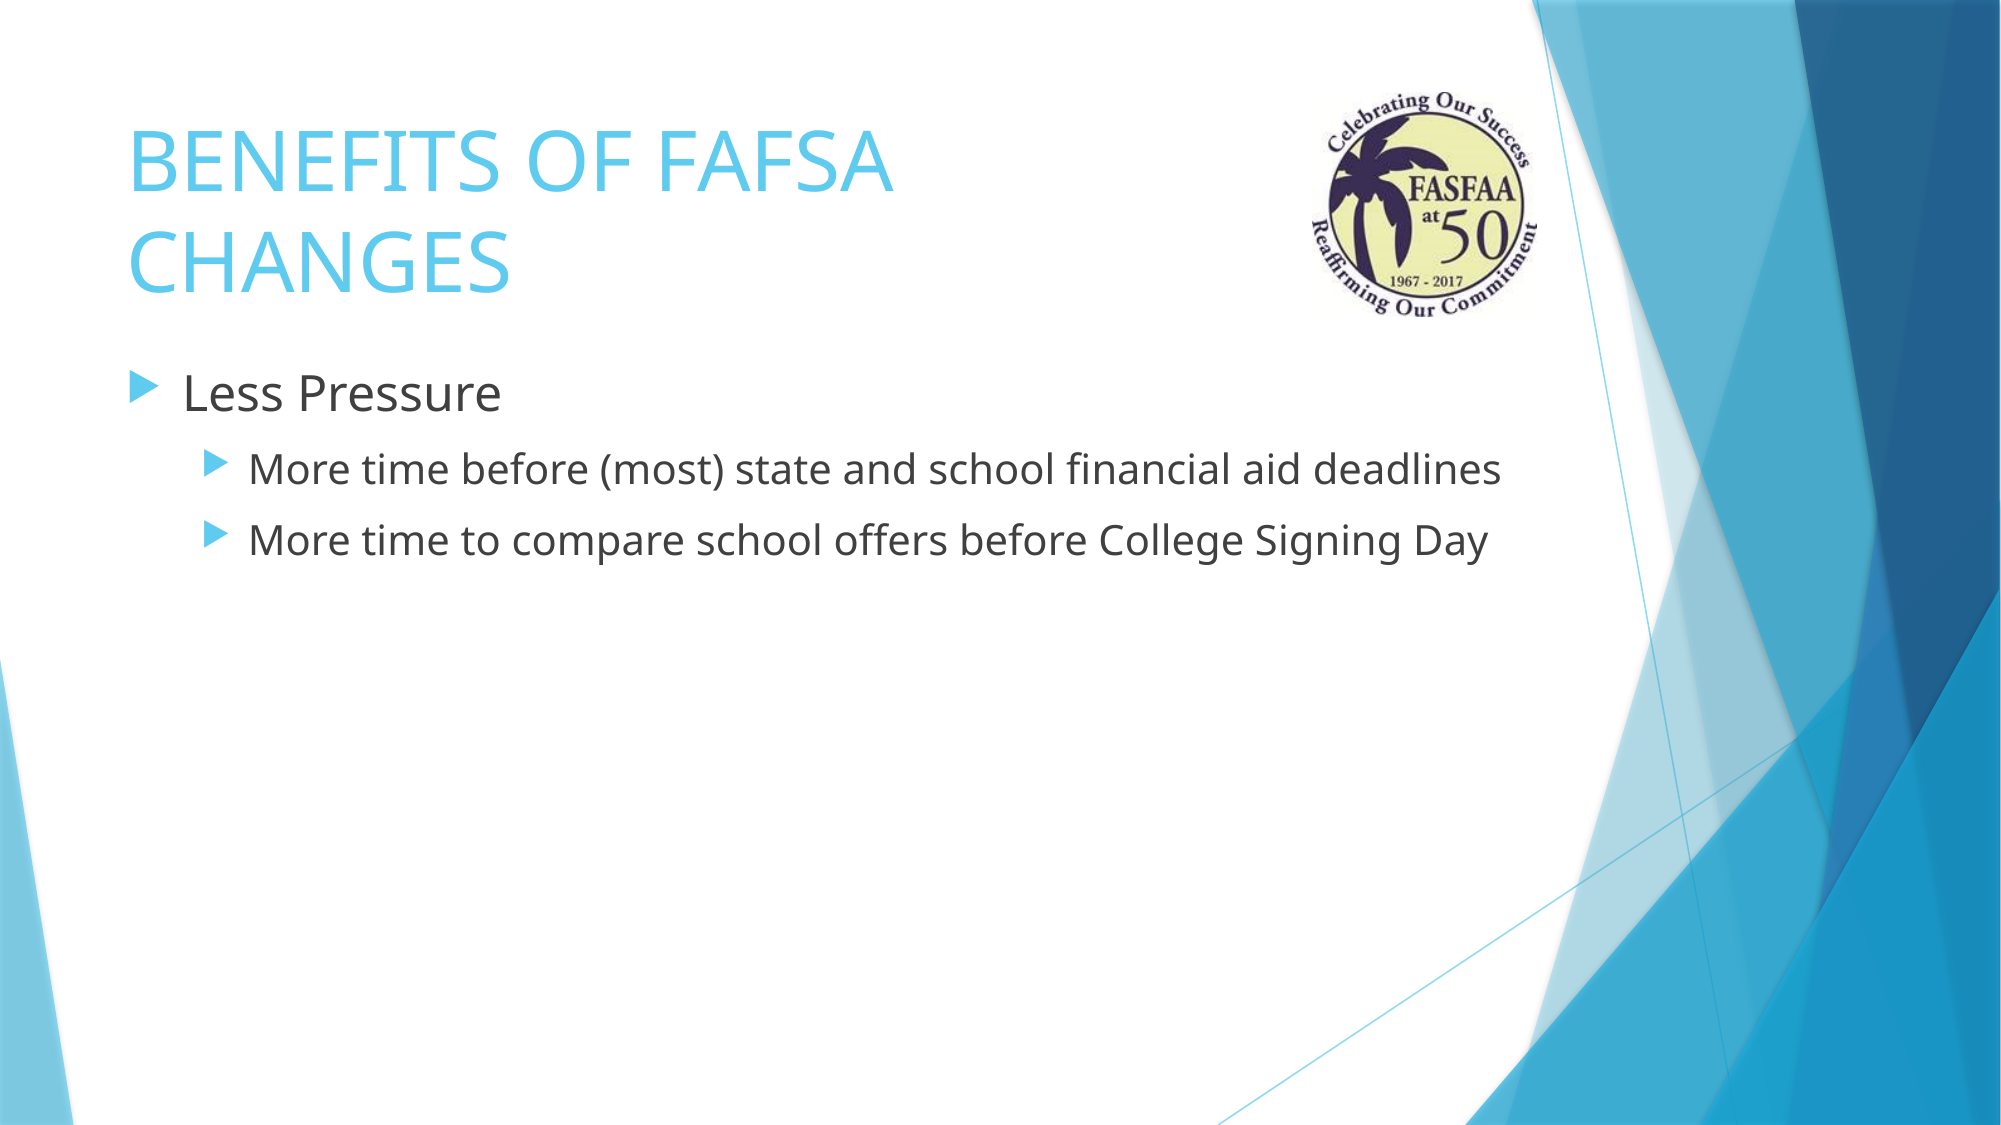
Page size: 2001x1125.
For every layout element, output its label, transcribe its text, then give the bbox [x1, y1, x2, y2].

picture [1311, 92, 1537, 318]
title BENEFITS OF FAFSA CHANGES [111, 99, 1307, 317]
list Less Pressure More time before (most) state and school financial aid deadlines More time to compare school offers before College Signing Day [111, 354, 1522, 992]
